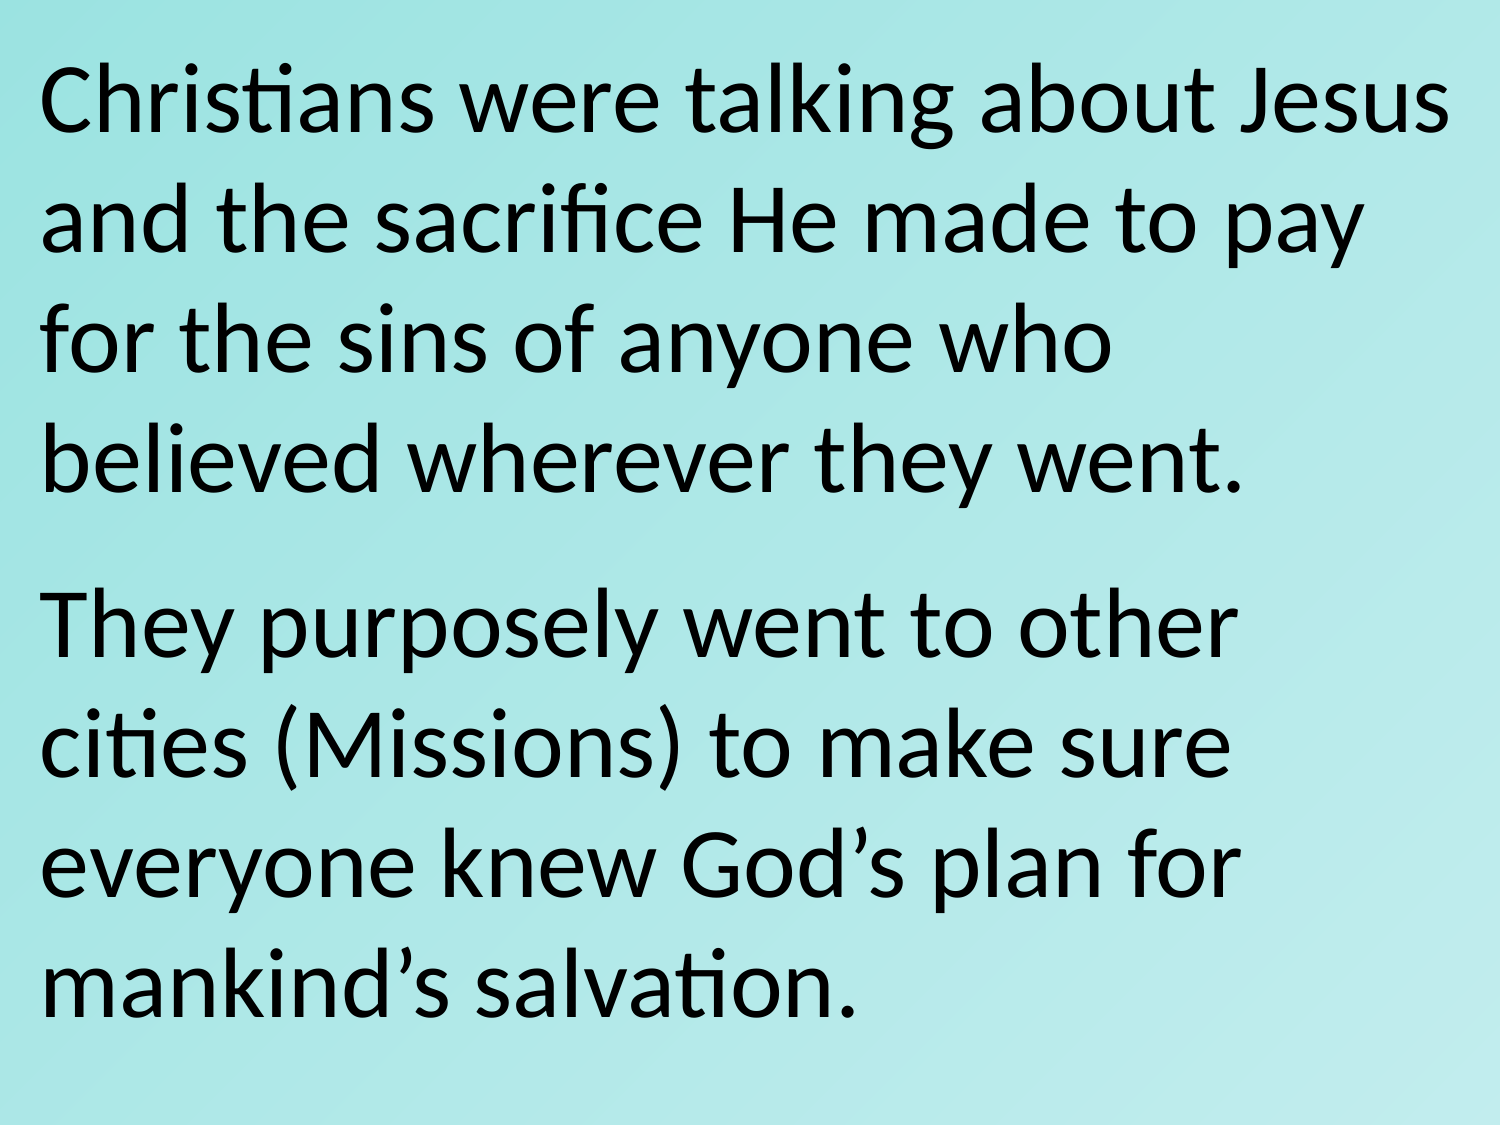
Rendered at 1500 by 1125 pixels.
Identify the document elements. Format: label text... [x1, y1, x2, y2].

list Christians were talking about Jesus and the sacrifice He made to pay for the sins of anyone who believed wherever they went. They purposely went to other cities (Missions) to make sure everyone knew God’s plan for mankind’s salvation. [24, 24, 1475, 1100]
